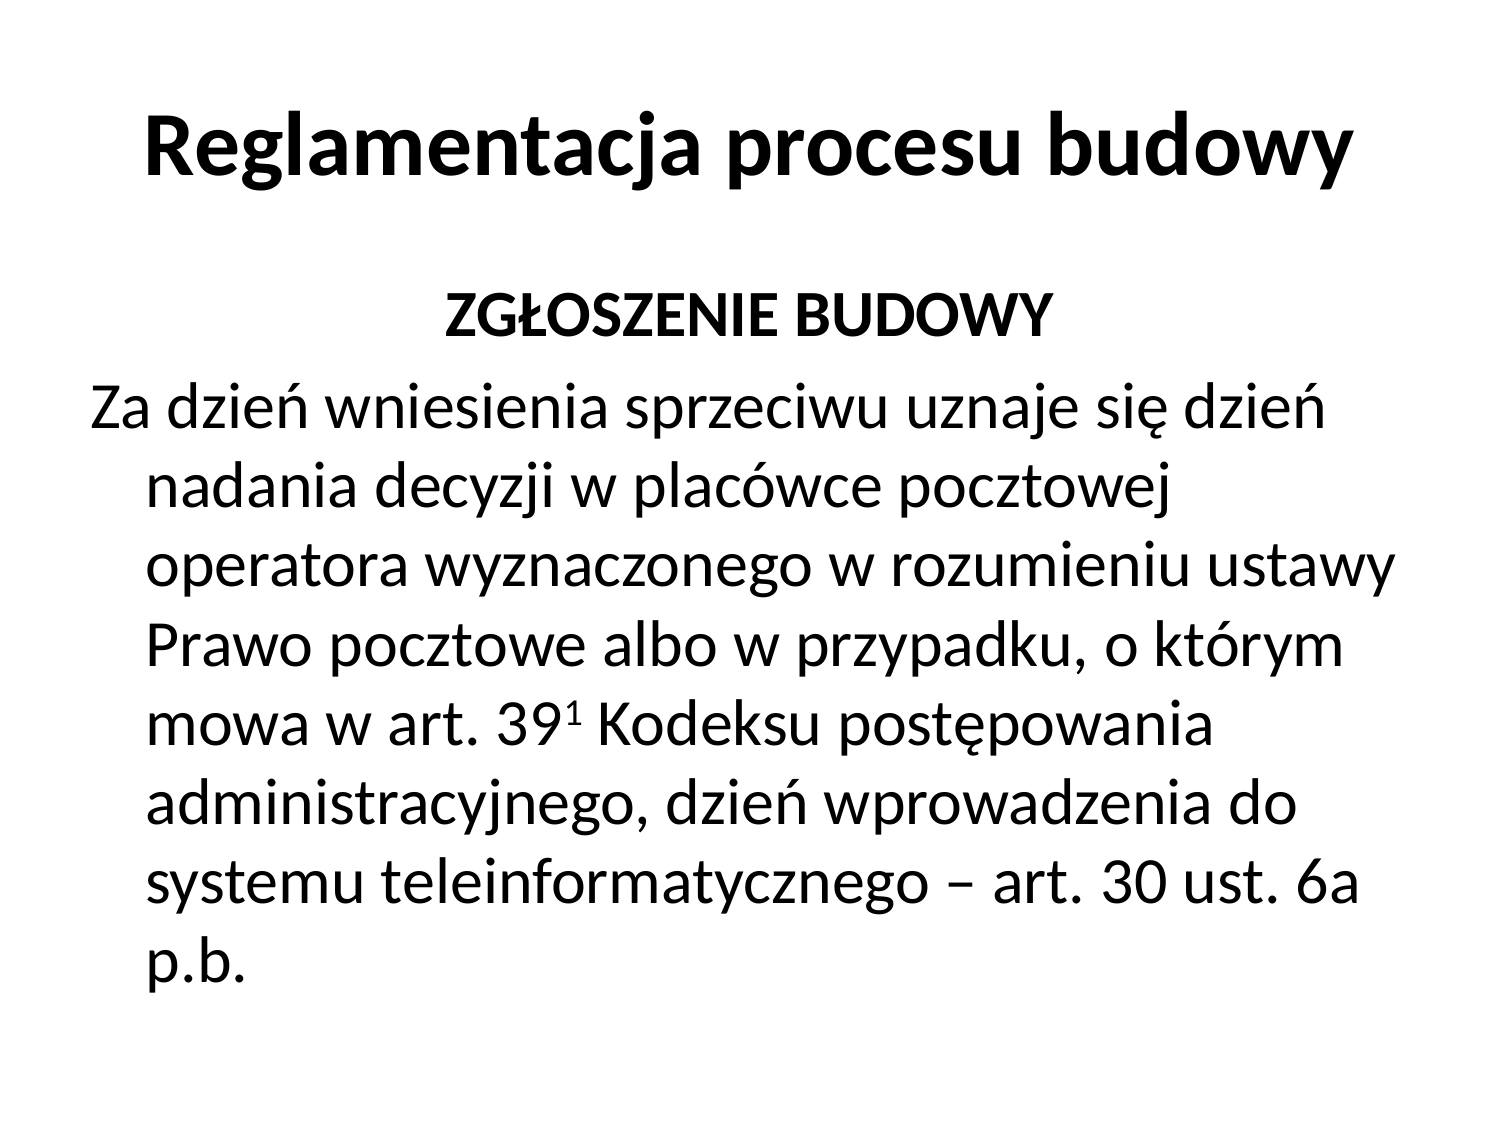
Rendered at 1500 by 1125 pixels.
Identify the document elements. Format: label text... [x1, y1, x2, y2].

list ZGŁOSZENIE BUDOWY Za dzień wniesienia sprzeciwu uznaje się dzień nadania decyzji w placówce pocztowej operatora wyznaczonego w rozumieniu ustawy Prawo pocztowe albo w przypadku, o którym mowa w art. 391 Kodeksu postępowania administracyjnego, dzień wprowadzenia do systemu teleinformatycznego – art. 30 ust. 6a p.b. [75, 262, 1425, 1005]
title Reglamentacja procesu budowy [75, 45, 1425, 233]
